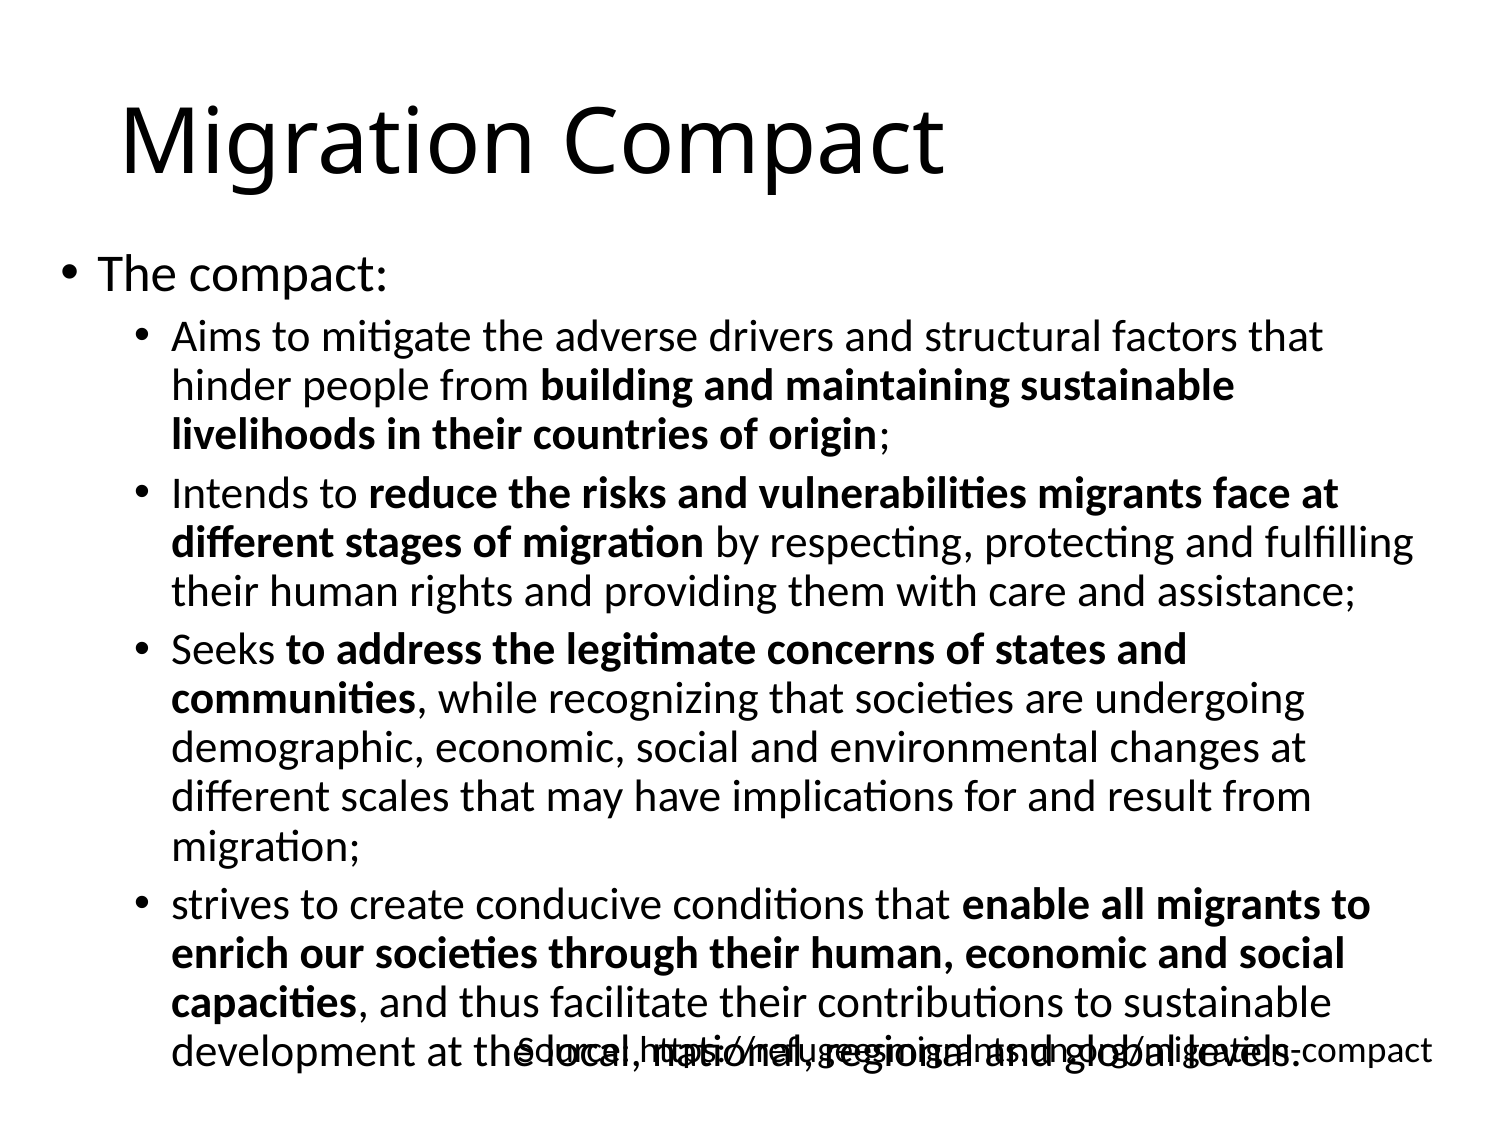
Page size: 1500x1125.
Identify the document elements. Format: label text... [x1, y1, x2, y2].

list The compact: Aims to mitigate the adverse drivers and structural factors that hinder people from building and maintaining sustainable livelihoods in their countries of origin; Intends to reduce the risks and vulnerabilities migrants face at different stages of migration by respecting, protecting and fulfilling their human rights and providing them with care and assistance; Seeks to address the legitimate concerns of states and communities, while recognizing that societies are undergoing demographic, economic, social and environmental changes at different scales that may have implications for and result from migration; strives to create conducive conditions that enable all migrants to enrich our societies through their human, economic and social capacities, and thus facilitate their contributions to sustainable development at the local, national, regional and global levels. [45, 238, 1451, 1094]
text_box Source: https://refugeesmigrants.un.org/migration-compact [502, 1017, 1449, 1078]
title Migration Compact [103, 59, 1397, 228]
